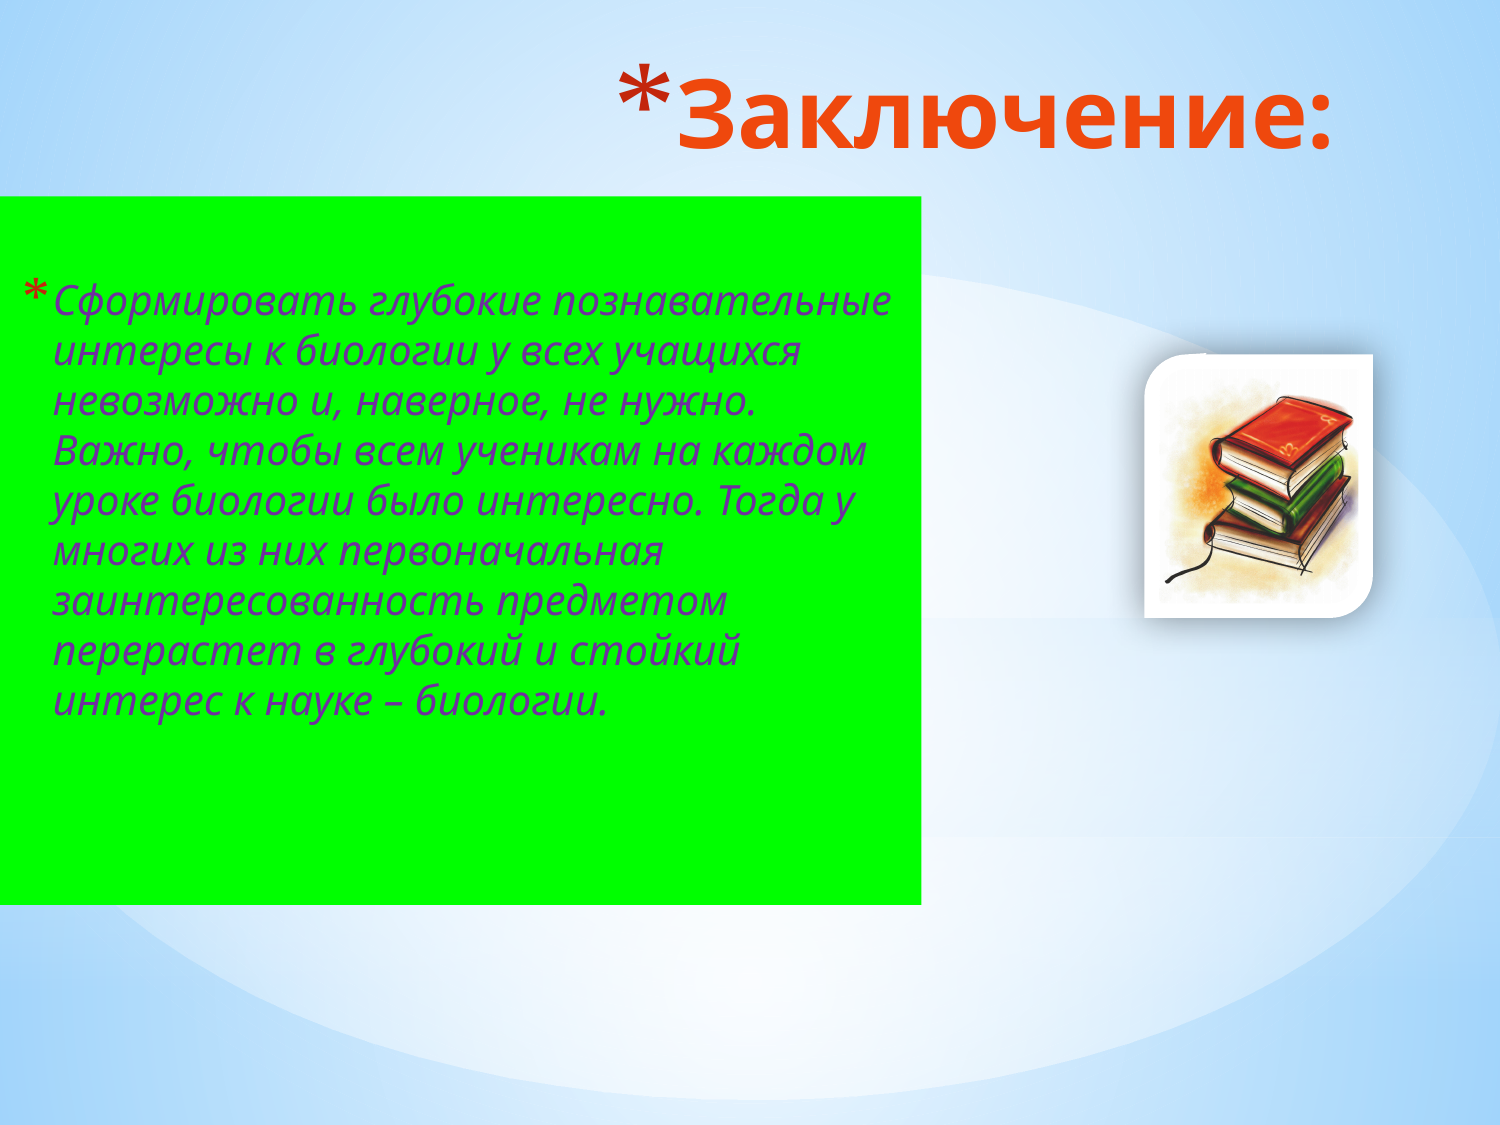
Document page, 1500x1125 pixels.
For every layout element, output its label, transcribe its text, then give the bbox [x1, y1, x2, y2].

list Сформировать глубокие познавательные интересы к биологии у всех учащихся невозможно и, наверное, не нужно. Важно, чтобы всем ученикам на каждом уроке биологии было интересно. Тогда у многих из них первоначальная заинтересованность предметом перерастет в глубокий и стойкий интерес к науке – биологии. [0, 196, 922, 905]
title Заключение: [0, 45, 1350, 233]
picture [1151, 361, 1366, 611]
